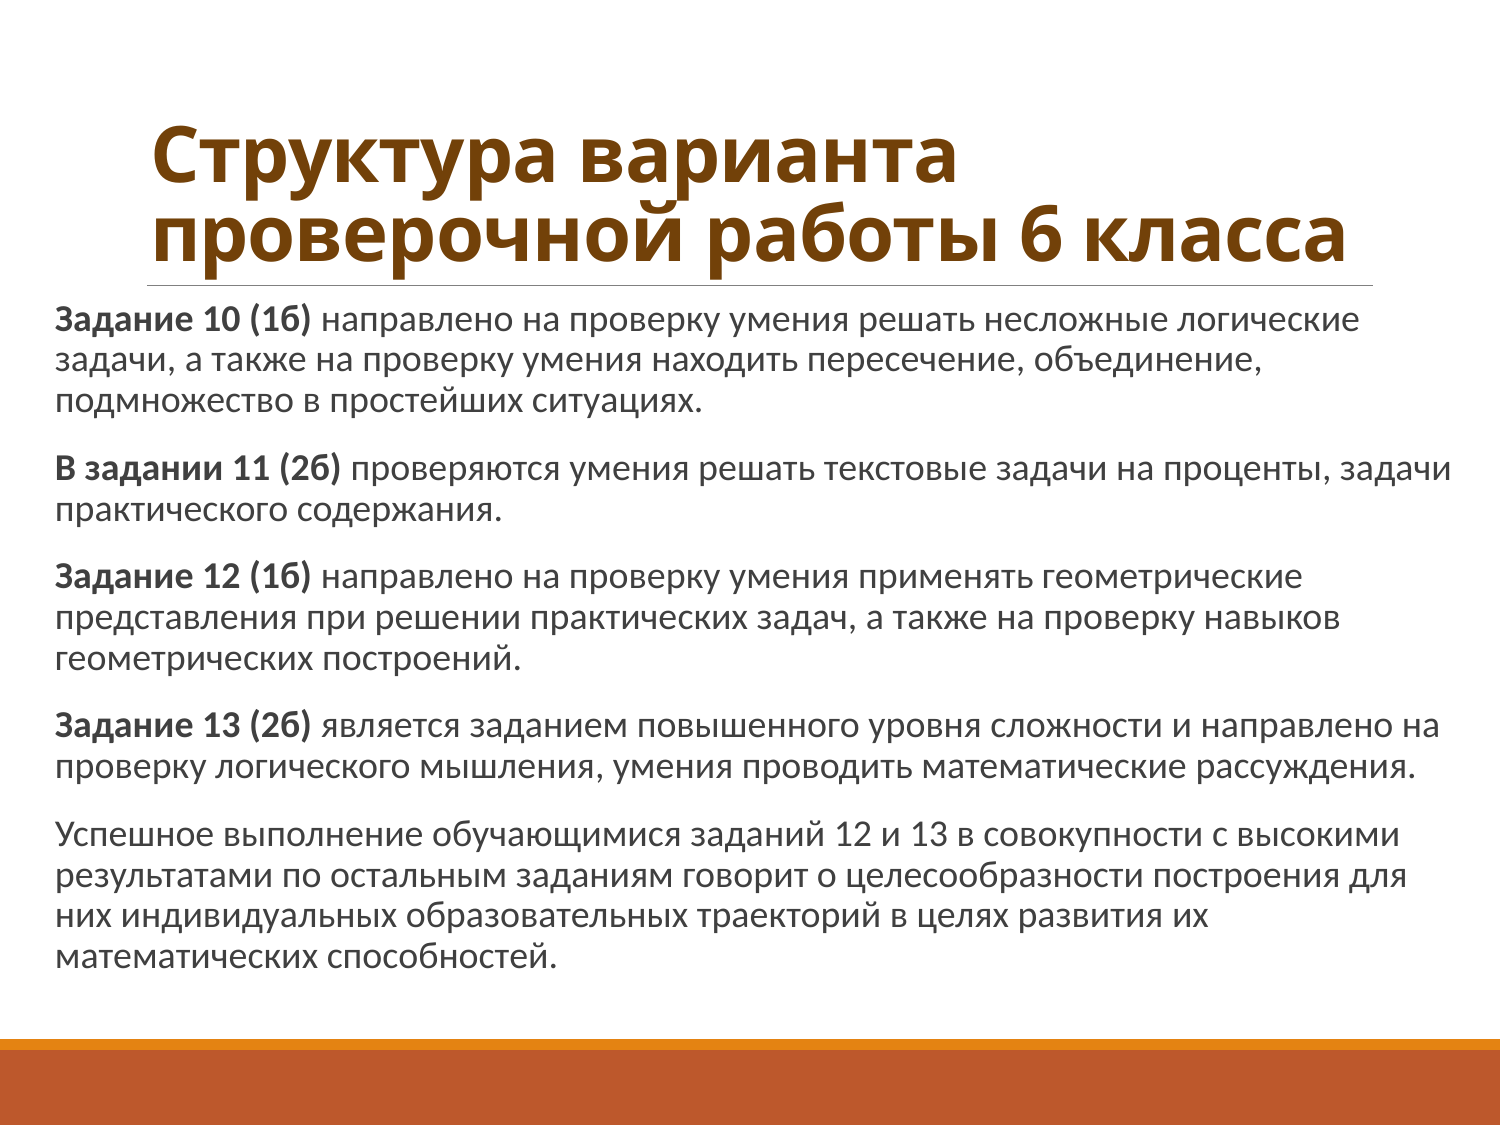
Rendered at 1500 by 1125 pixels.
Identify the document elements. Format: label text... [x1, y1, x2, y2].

list Задание 10 (1б) направлено на проверку умения решать несложные логические задачи, а также на проверку умения находить пересечение, объединение, подмножество в простейших ситуациях. В задании 11 (2б) проверяются умения решать текстовые задачи на проценты, задачи практического содержания. Задание 12 (1б) направлено на проверку умения применять геометрические представления при решении практических задач, а также на проверку навыков геометрических построений. Задание 13 (2б) является заданием повышенного уровня сложности и направлено на проверку логического мышления, умения проводить математические рассуждения. Успешное выполнение обучающимися заданий 12 и 13 в совокупности с высокими результатами по остальным заданиям говорит о целесообразности построения для них индивидуальных образовательных траекторий в целях развития их математических способностей. [41, 290, 1459, 1024]
title Структура варианта проверочной работы 6 класса [135, 47, 1373, 285]
